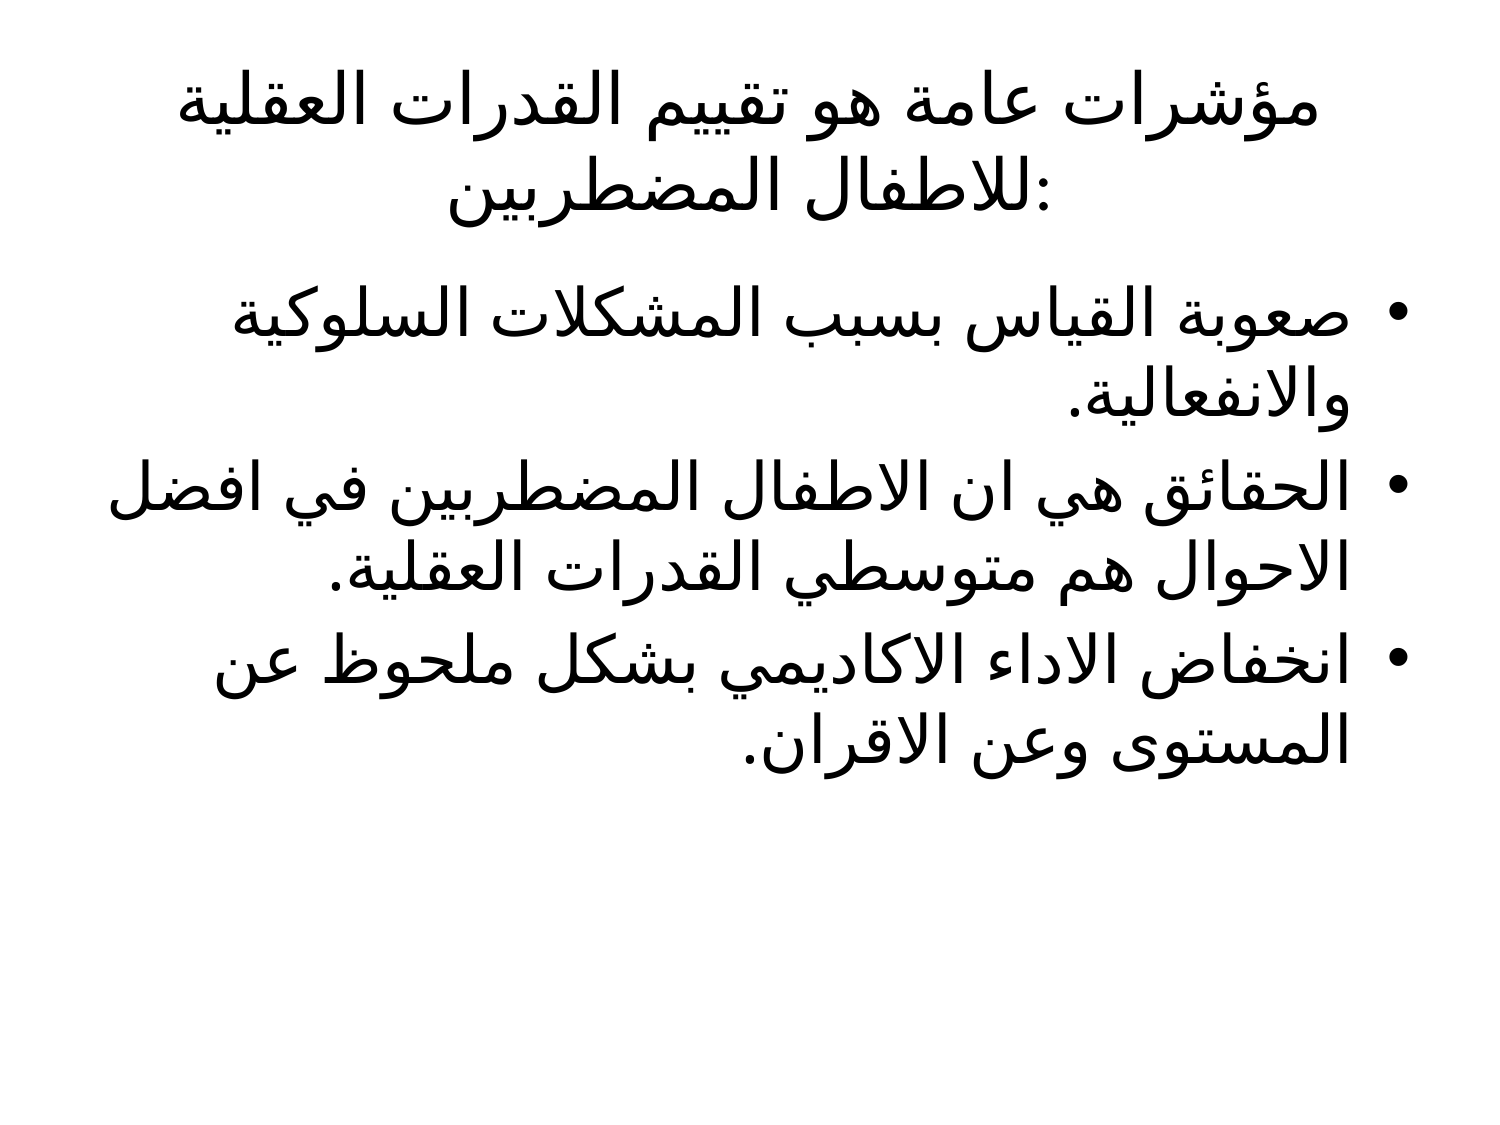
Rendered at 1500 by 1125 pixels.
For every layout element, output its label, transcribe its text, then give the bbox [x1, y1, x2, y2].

title مؤشرات عامة هو تقييم القدرات العقلية للاطفال المضطربين: [75, 45, 1425, 233]
list صعوبة القياس بسبب المشكلات السلوكية والانفعالية. الحقائق هي ان الاطفال المضطربين في افضل الاحوال هم متوسطي القدرات العقلية. انخفاض الاداء الاكاديمي بشكل ملحوظ عن المستوى وعن الاقران. [75, 262, 1425, 1005]
